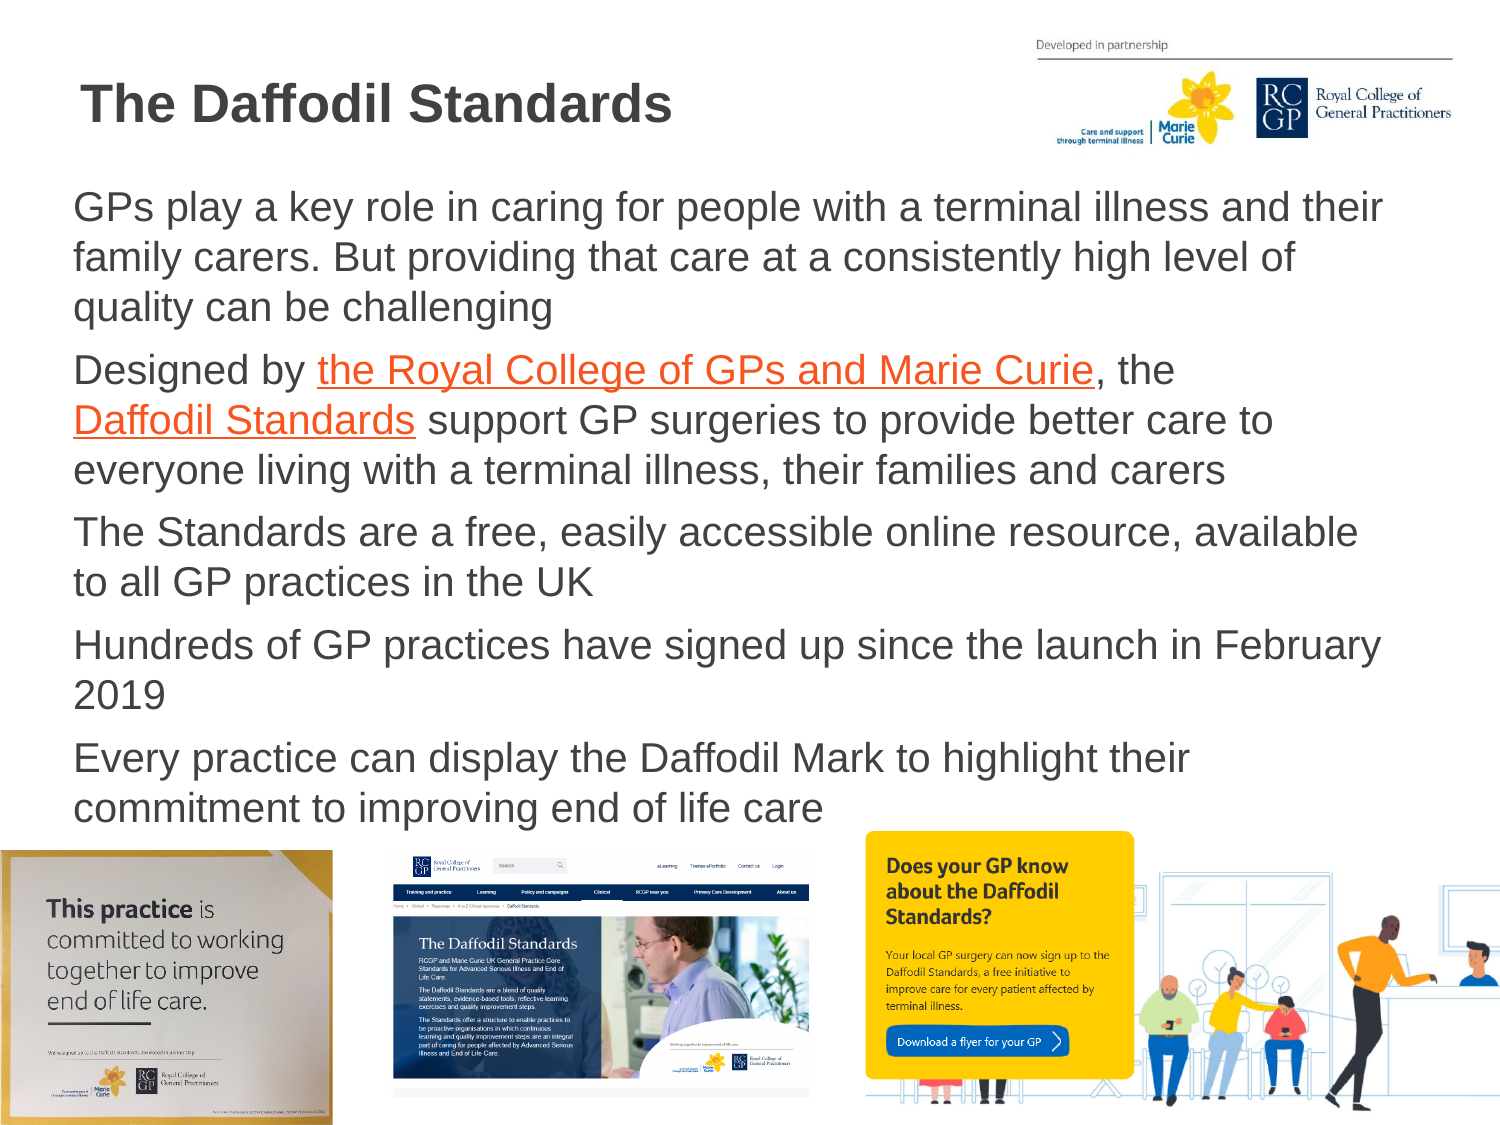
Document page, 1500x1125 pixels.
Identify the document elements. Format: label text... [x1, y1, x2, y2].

title The Daffodil Standards [65, 60, 1013, 174]
picture [865, 796, 1500, 1125]
picture [385, 850, 814, 1098]
picture [1018, 24, 1500, 178]
picture [0, 850, 333, 1125]
list GPs play a key role in caring for people with a terminal illness and their family carers. But providing that care at a consistently high level of quality can be challenging Designed by the Royal College of GPs and Marie Curie, the Daffodil Standards support GP surgeries to provide better care to everyone living with a terminal illness, their families and carers The Standards are a free, easily accessible online resource, available to all GP practices in the UK Hundreds of GP practices have signed up since the launch in February 2019 Every practice can display the Daffodil Mark to highlight their commitment to improving end of life care [61, 174, 1407, 790]
